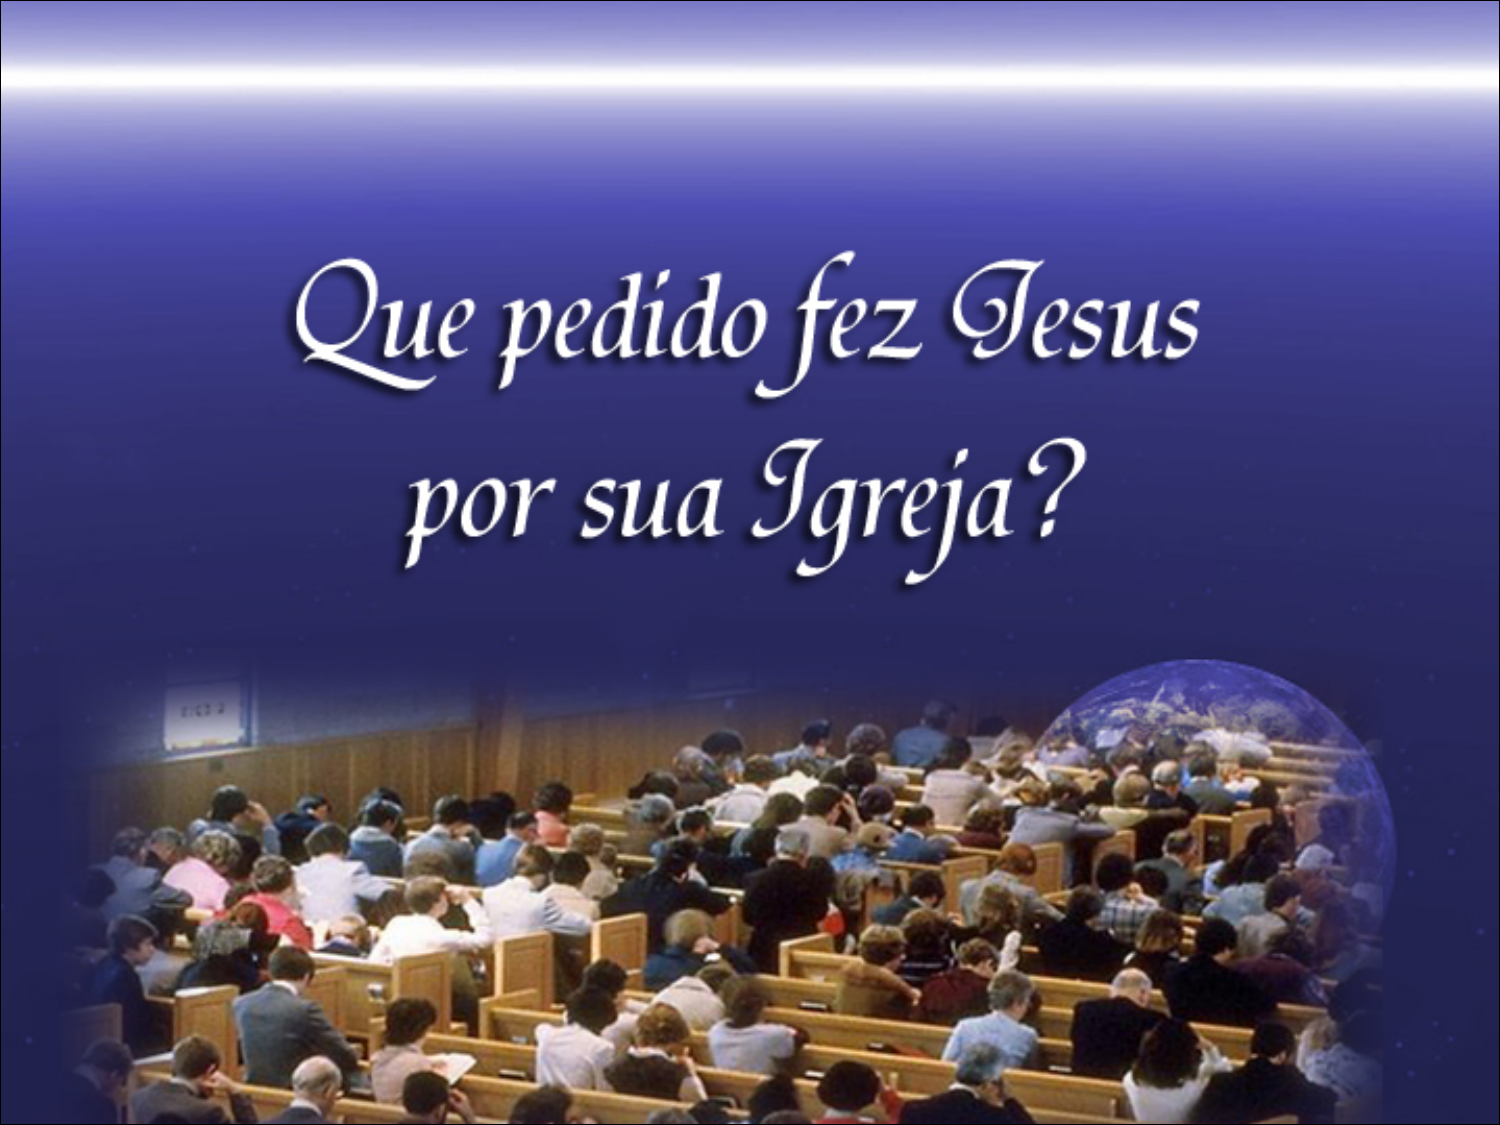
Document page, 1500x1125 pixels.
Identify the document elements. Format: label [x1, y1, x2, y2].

text_box [0, 0, 1500, 1125]
